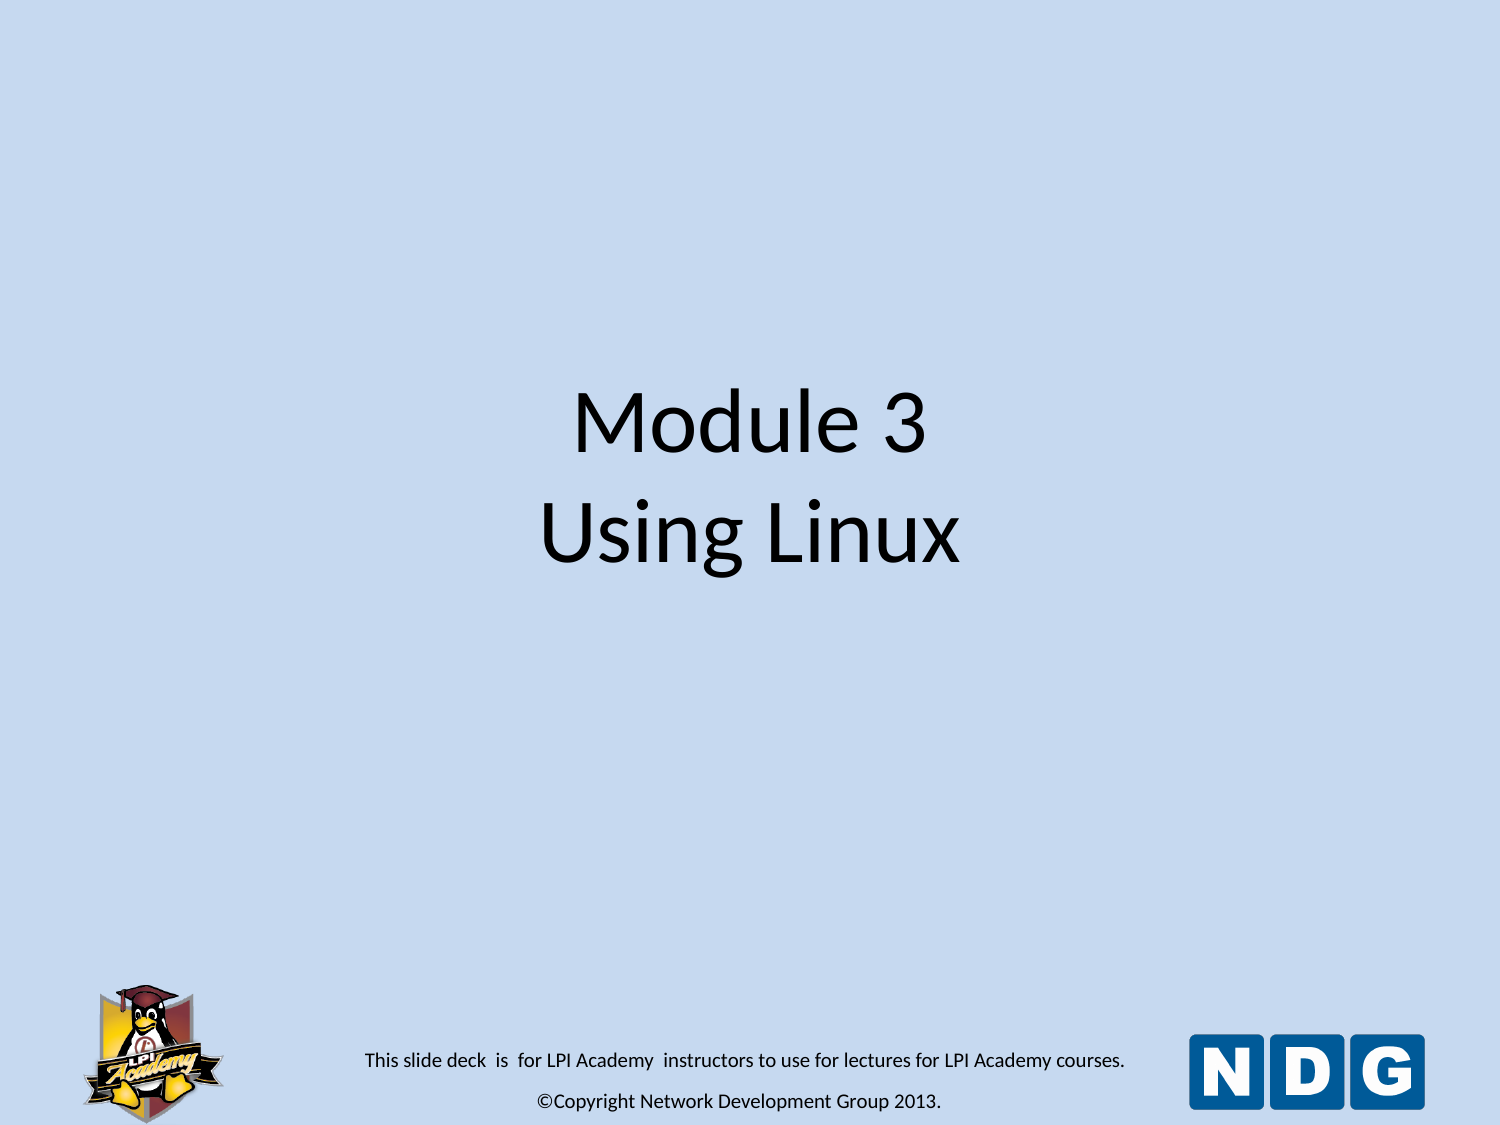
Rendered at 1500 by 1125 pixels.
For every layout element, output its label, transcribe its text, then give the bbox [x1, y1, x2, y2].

picture [1189, 1034, 1425, 1110]
title Module 3 Using Linux [112, 350, 1388, 592]
picture [75, 975, 229, 1125]
